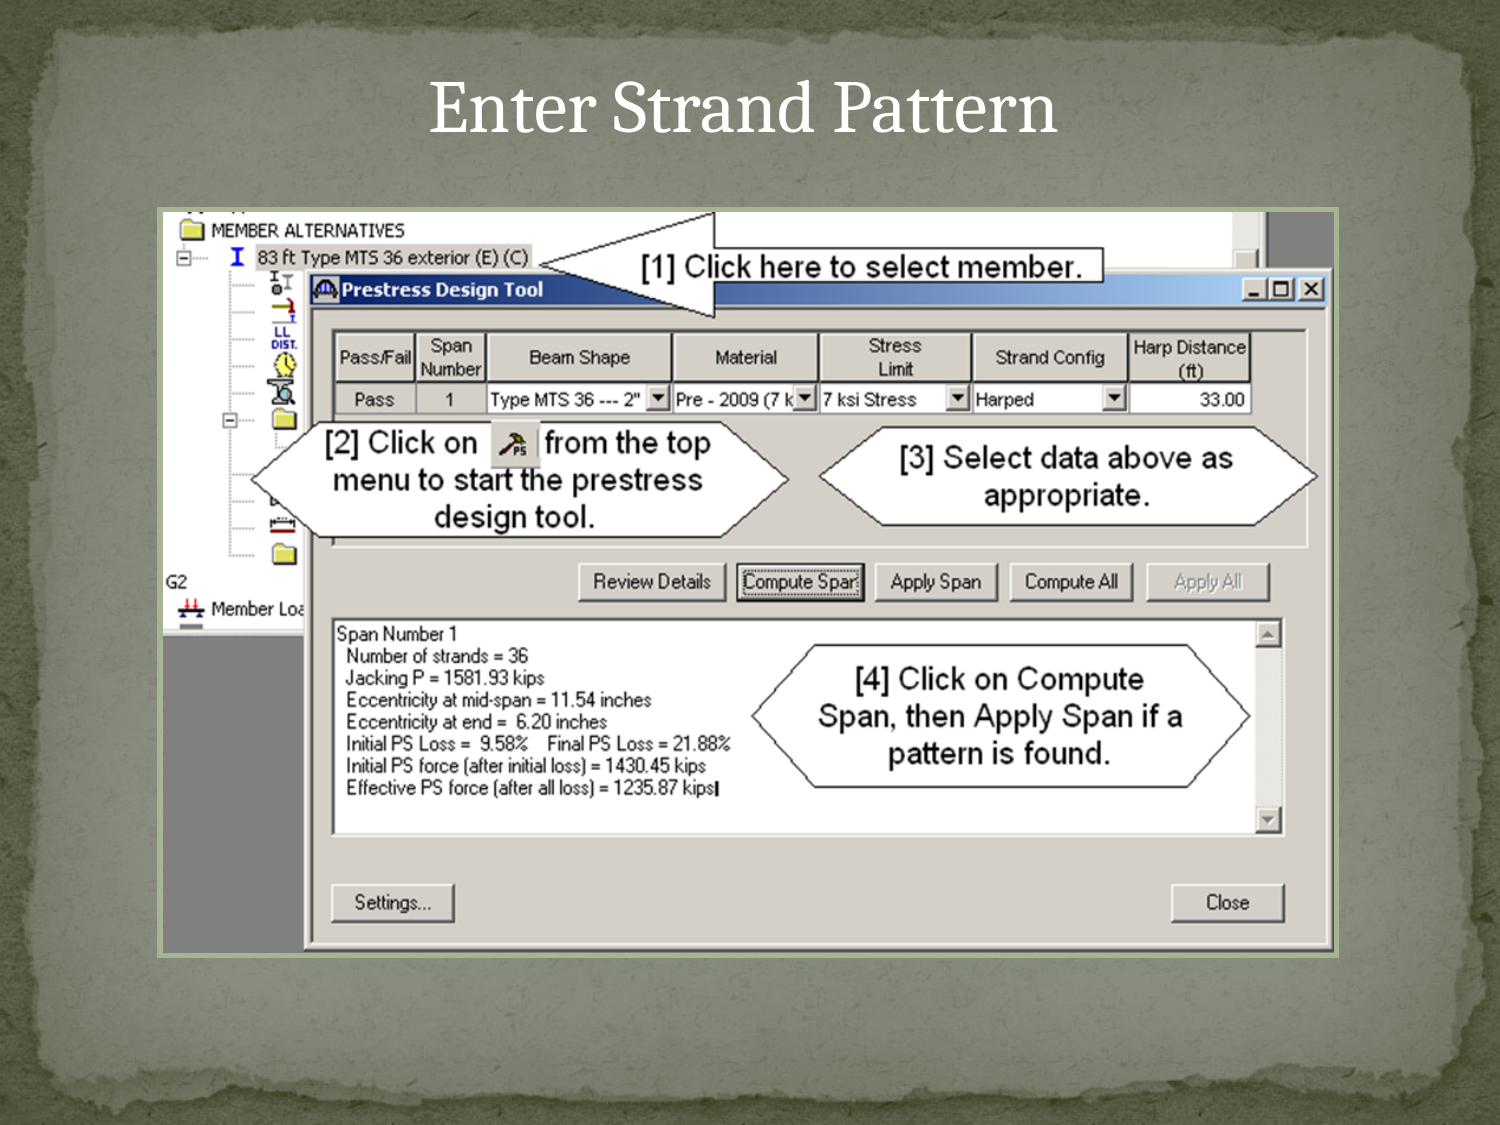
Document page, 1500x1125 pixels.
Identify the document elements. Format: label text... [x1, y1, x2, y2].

text_box Enter Strand Pattern [74, 49, 1413, 155]
picture [163, 212, 1334, 953]
